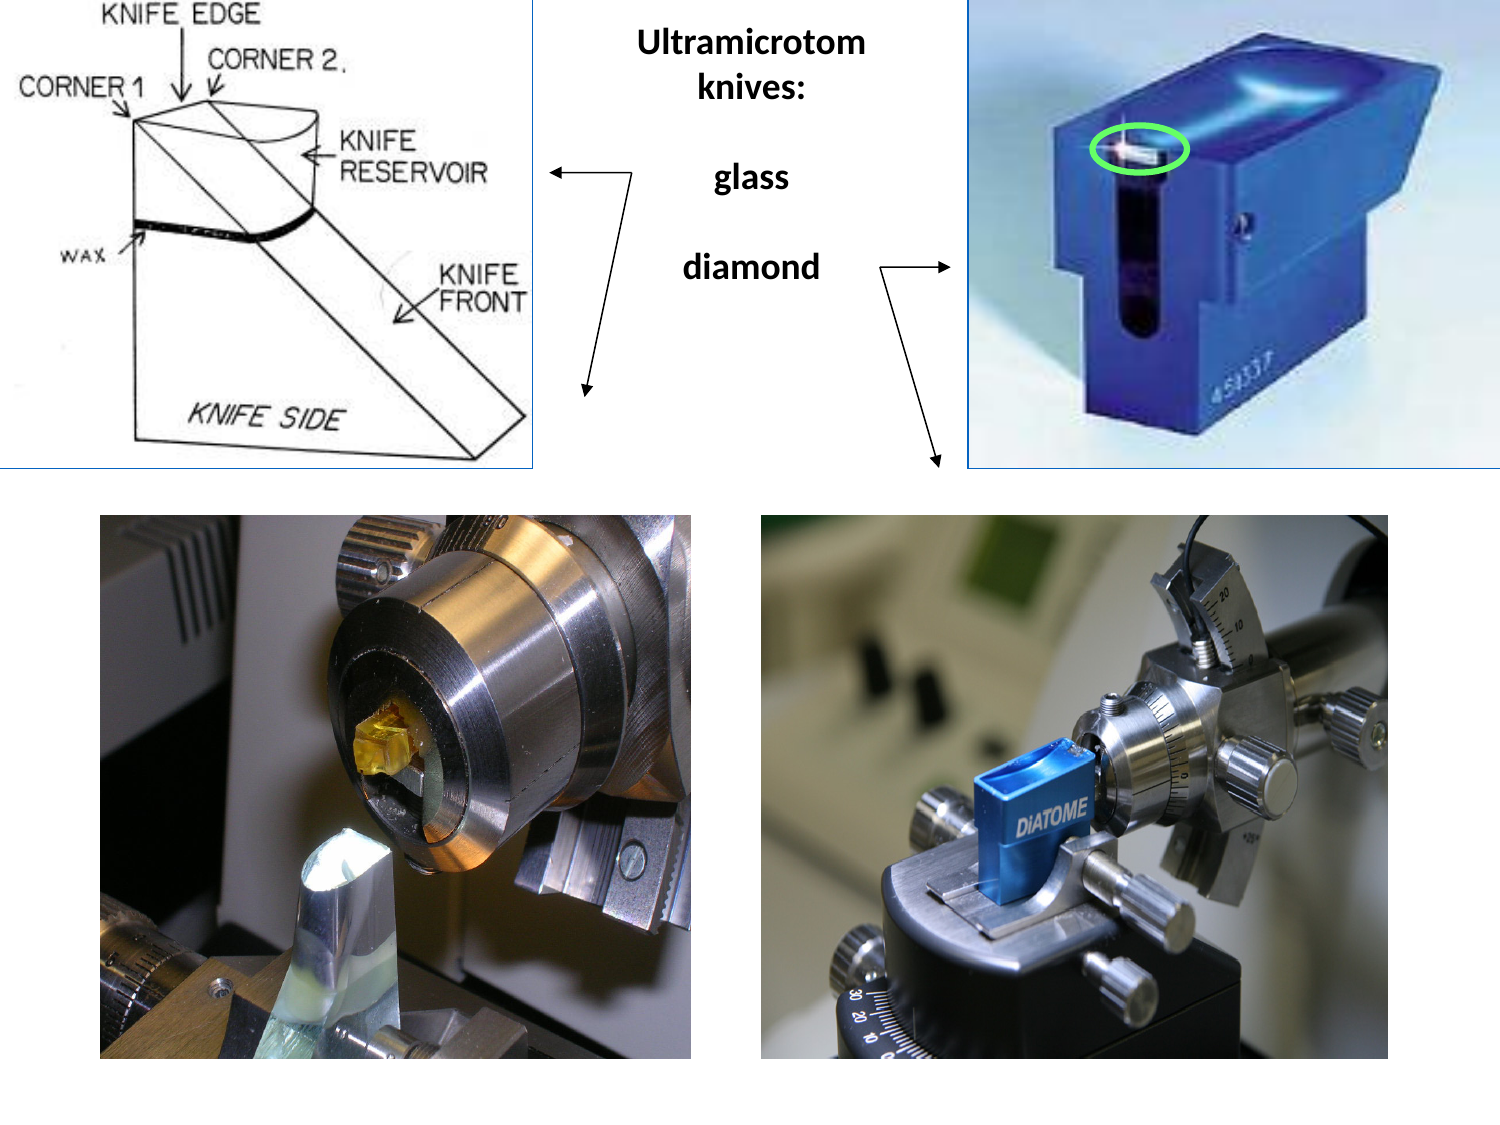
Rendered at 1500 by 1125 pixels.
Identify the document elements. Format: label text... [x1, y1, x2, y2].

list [761, 515, 1388, 1059]
text_box [879, 267, 942, 468]
text_box [581, 172, 632, 398]
text_box [549, 166, 631, 179]
text_box [881, 261, 951, 274]
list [100, 515, 691, 1059]
picture [0, 0, 532, 468]
text_box Ultramicrotom knives: glass diamond [549, 9, 955, 295]
picture [968, 0, 1500, 468]
